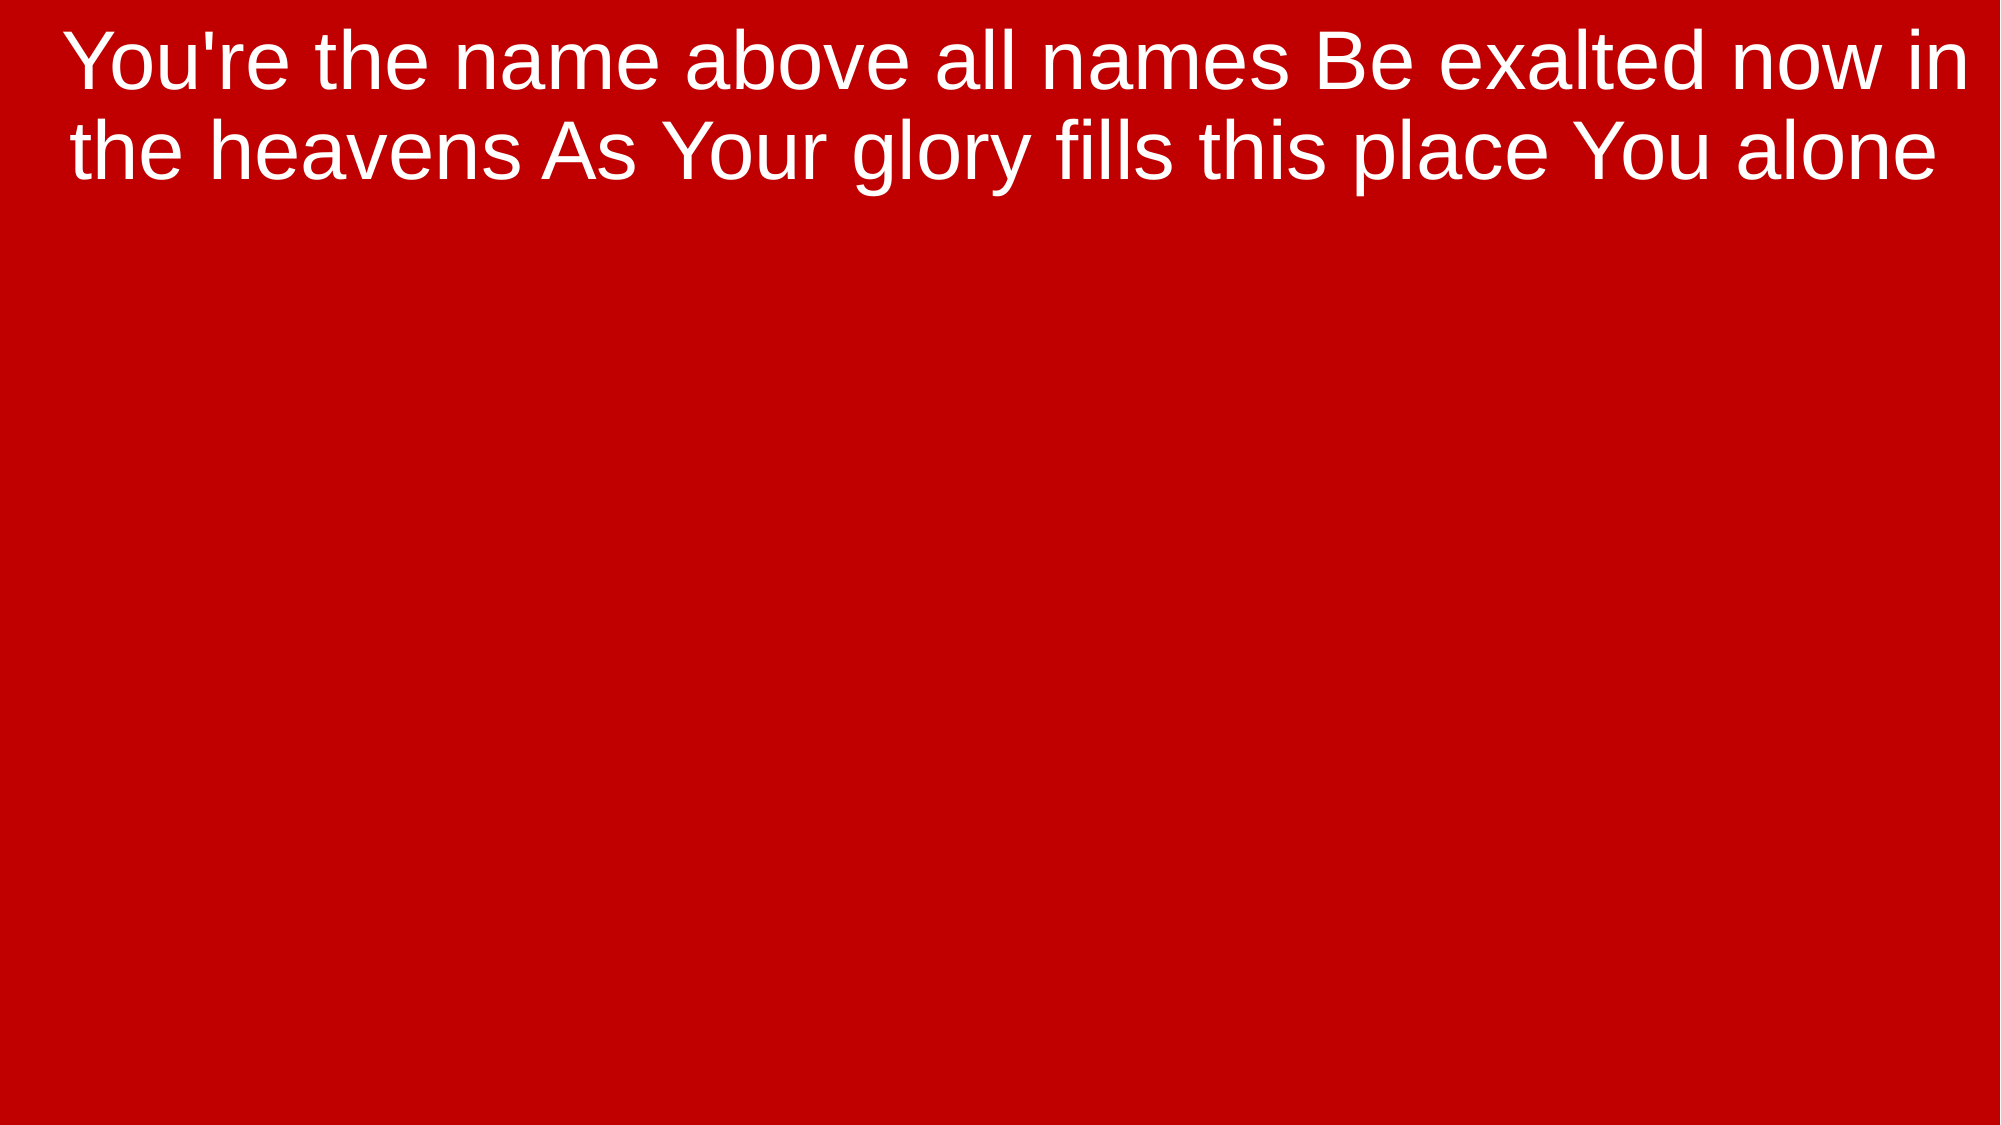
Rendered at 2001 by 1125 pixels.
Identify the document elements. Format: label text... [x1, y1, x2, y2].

list You're the name above all names Be exalted now in the heavens As Your glory fills this place You alone [10, 9, 2000, 784]
